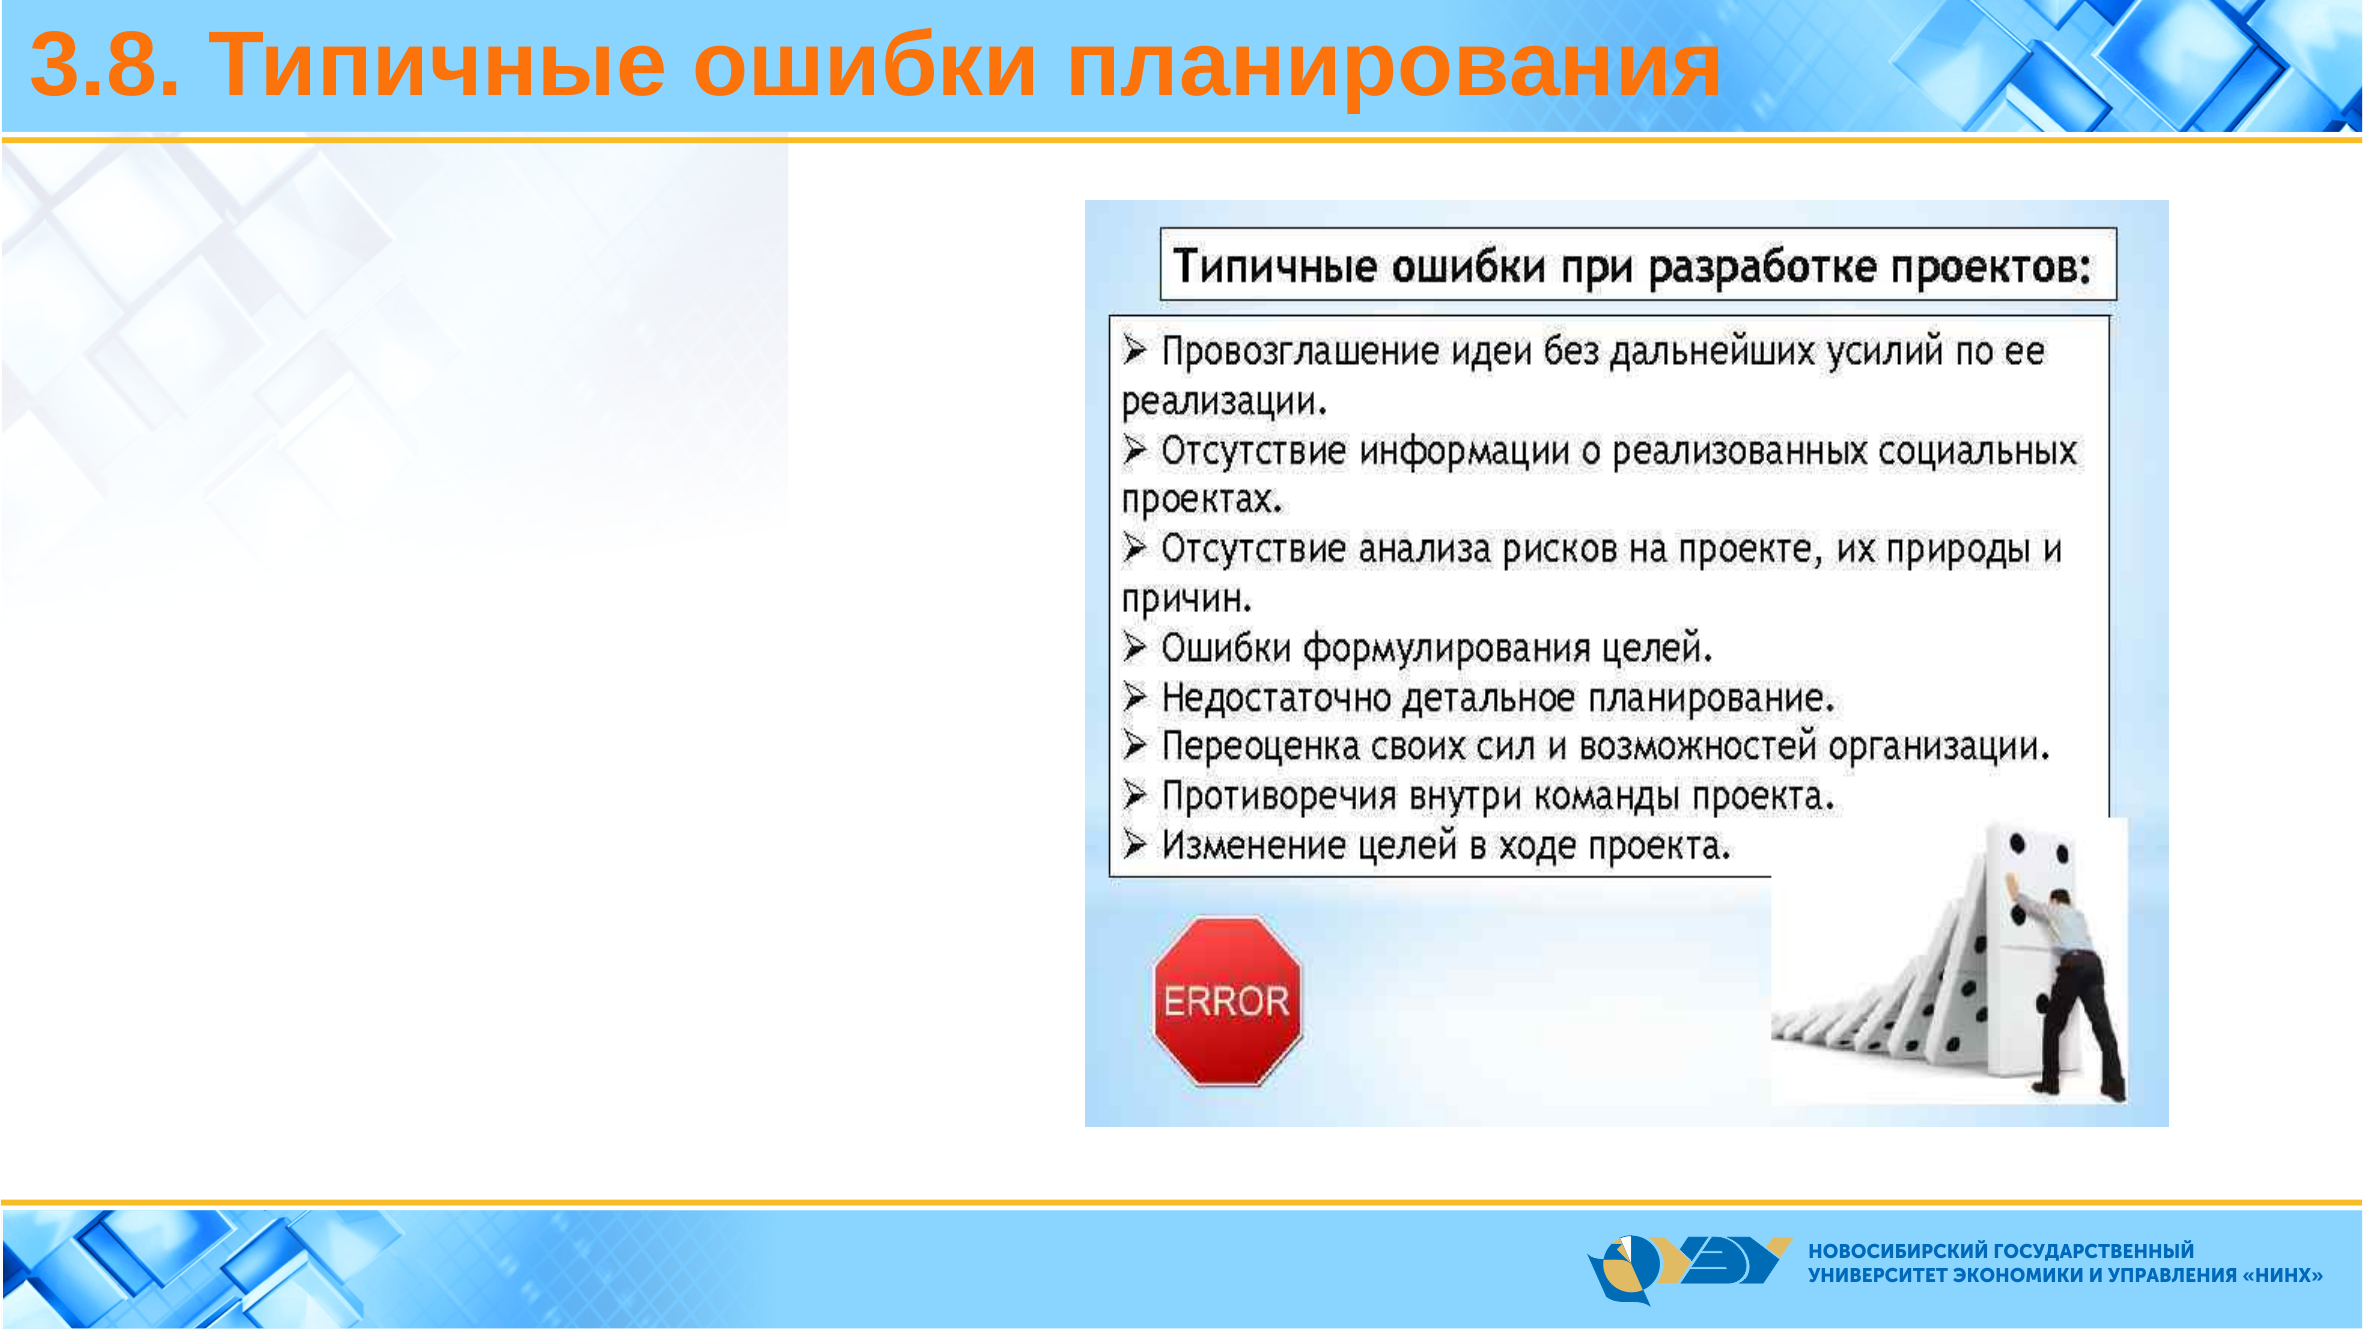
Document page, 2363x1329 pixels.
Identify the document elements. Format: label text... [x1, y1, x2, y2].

picture [0, 0, 2363, 1329]
text_box 3.8. Типичные ошибки планирования [11, 0, 2363, 201]
